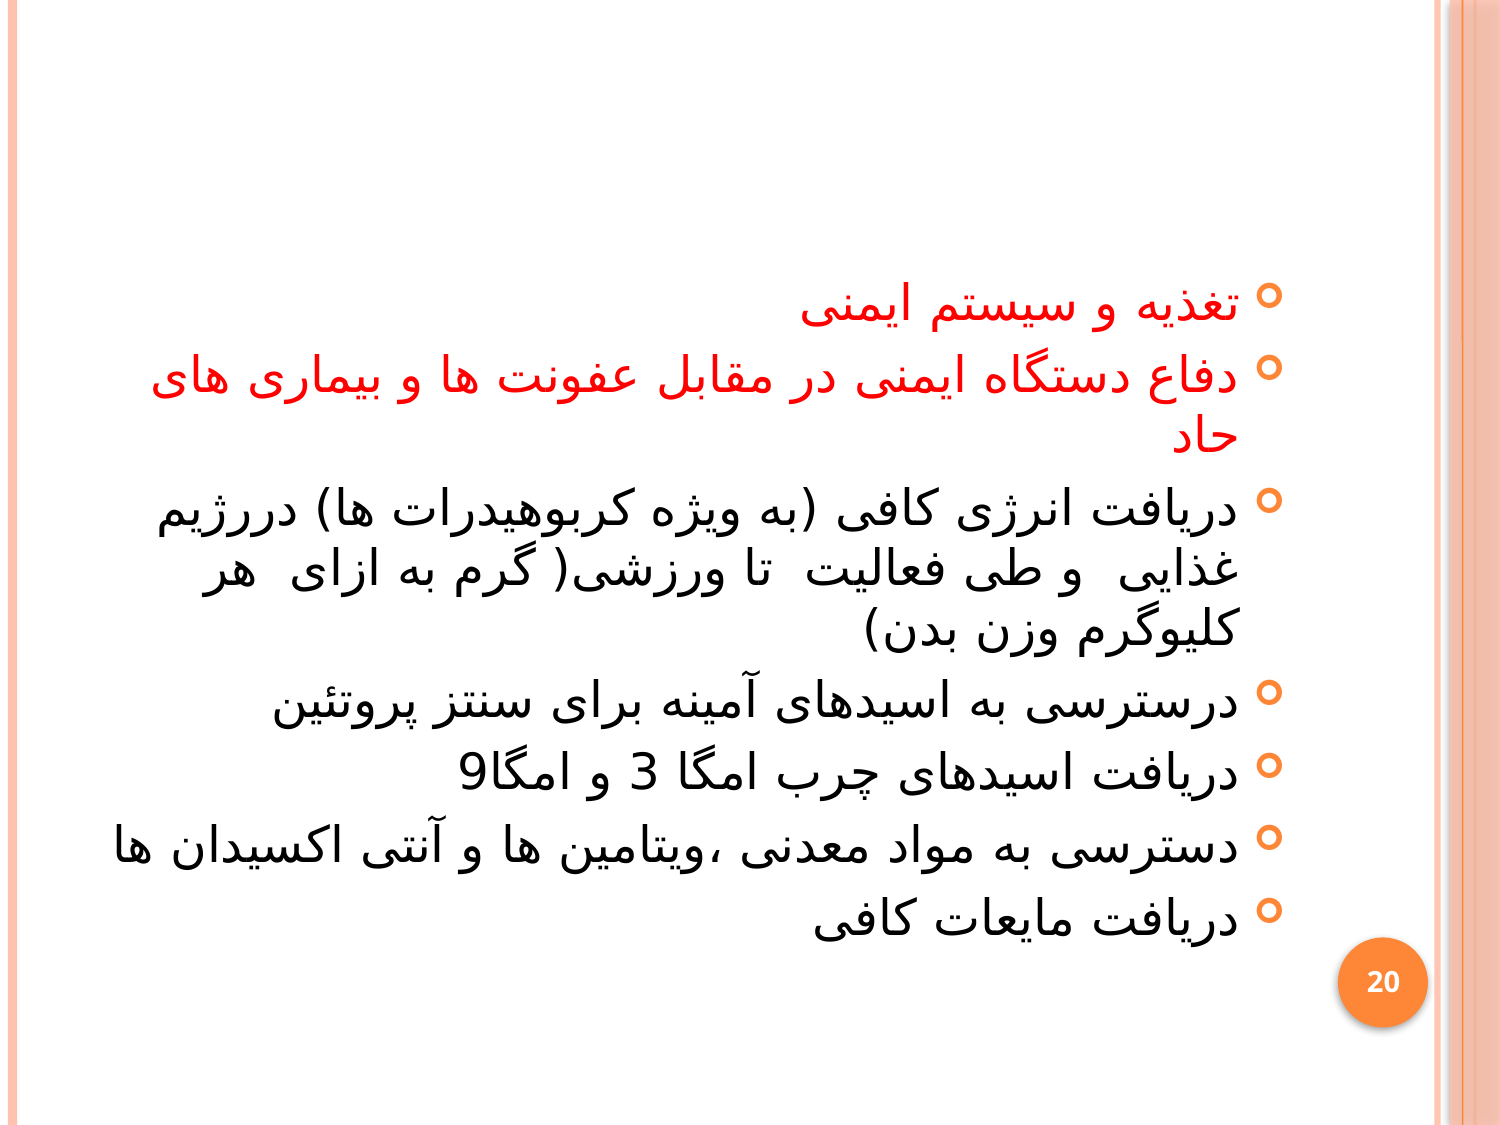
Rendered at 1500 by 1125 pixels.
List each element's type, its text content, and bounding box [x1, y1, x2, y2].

list تغذیه و سیستم ایمنی دفاع دستگاه ایمنی در مقابل عفونت ها و بیماری های حاد دریافت انرژی کافی (به ویژه کربوهیدرات ها) دررژیم غذایی و طی فعالیت تا ورزشی( گرم به ازای هر کلیوگرم وزن بدن) درسترسی به اسیدهای آمینه برای سنتز پروتئین دریافت اسیدهای چرب امگا 3 و امگا9 دسترسی به مواد معدنی ،ویتامین ها و آنتی اکسیدان ها دریافت مایعات کافی [75, 262, 1300, 1062]
slide_number 20 [1333, 940, 1434, 1027]
